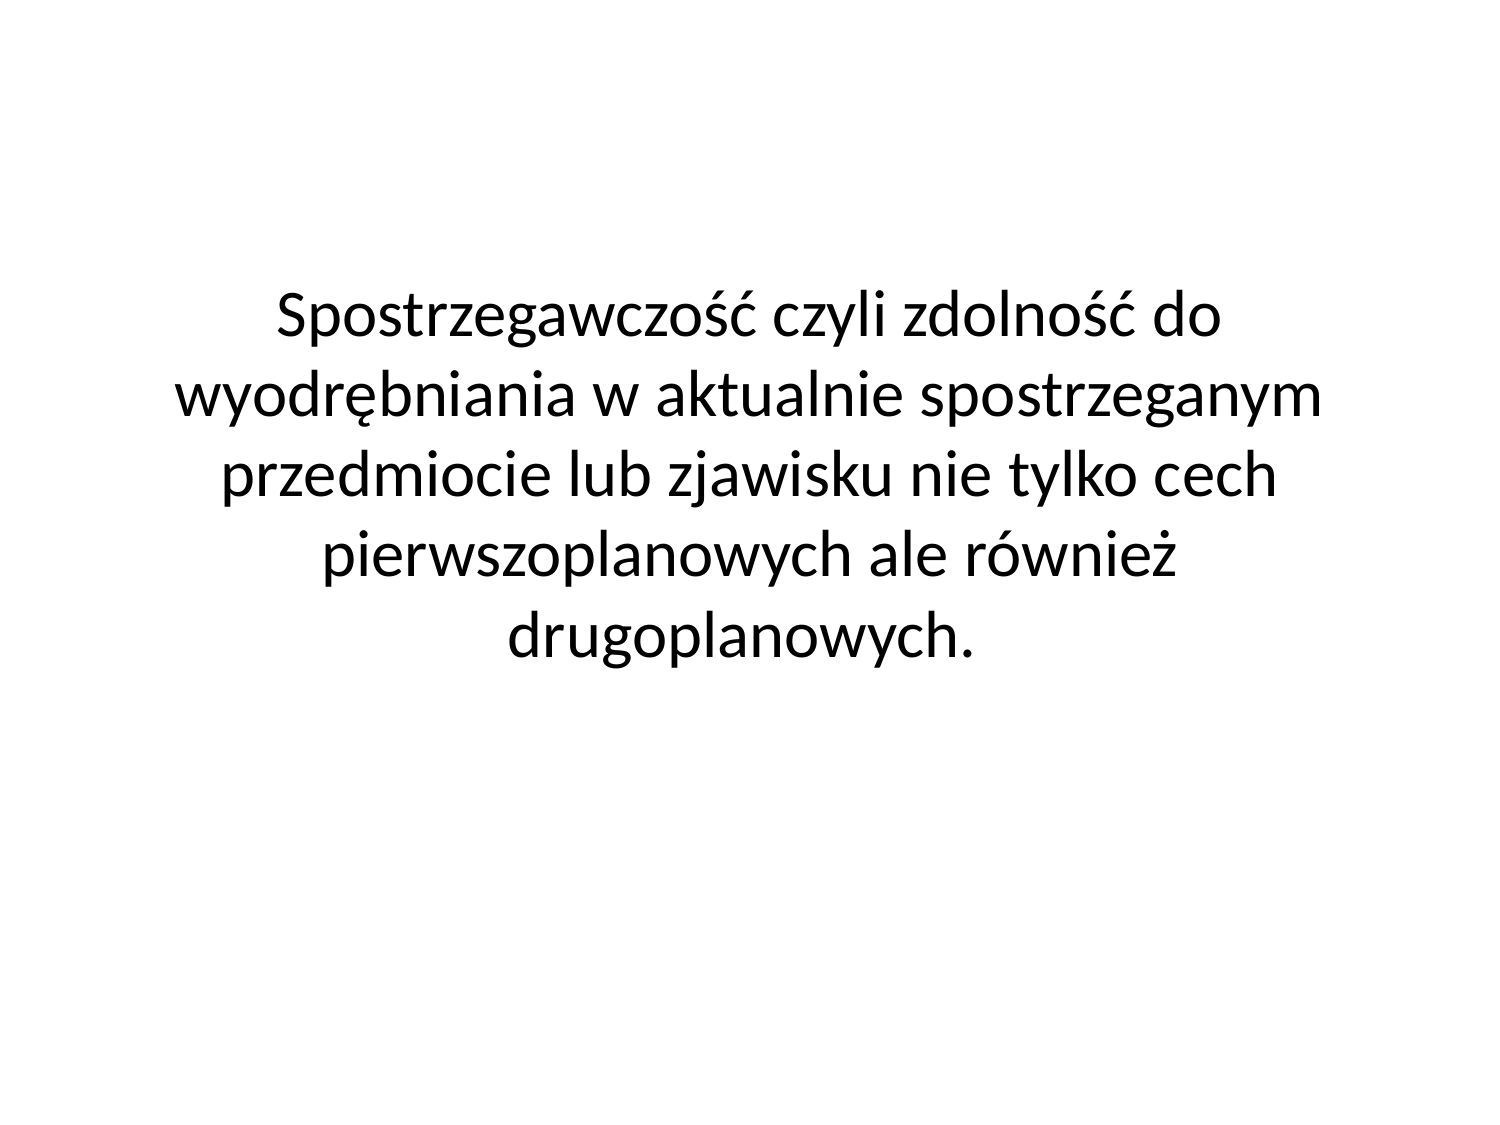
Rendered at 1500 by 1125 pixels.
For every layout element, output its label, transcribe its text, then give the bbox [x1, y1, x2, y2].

list Spostrzegawczość czyli zdolność do wyodrębniania w aktualnie spostrzeganym przedmiocie lub zjawisku nie tylko cech pierwszoplanowych ale również drugoplanowych. [75, 262, 1425, 1005]
